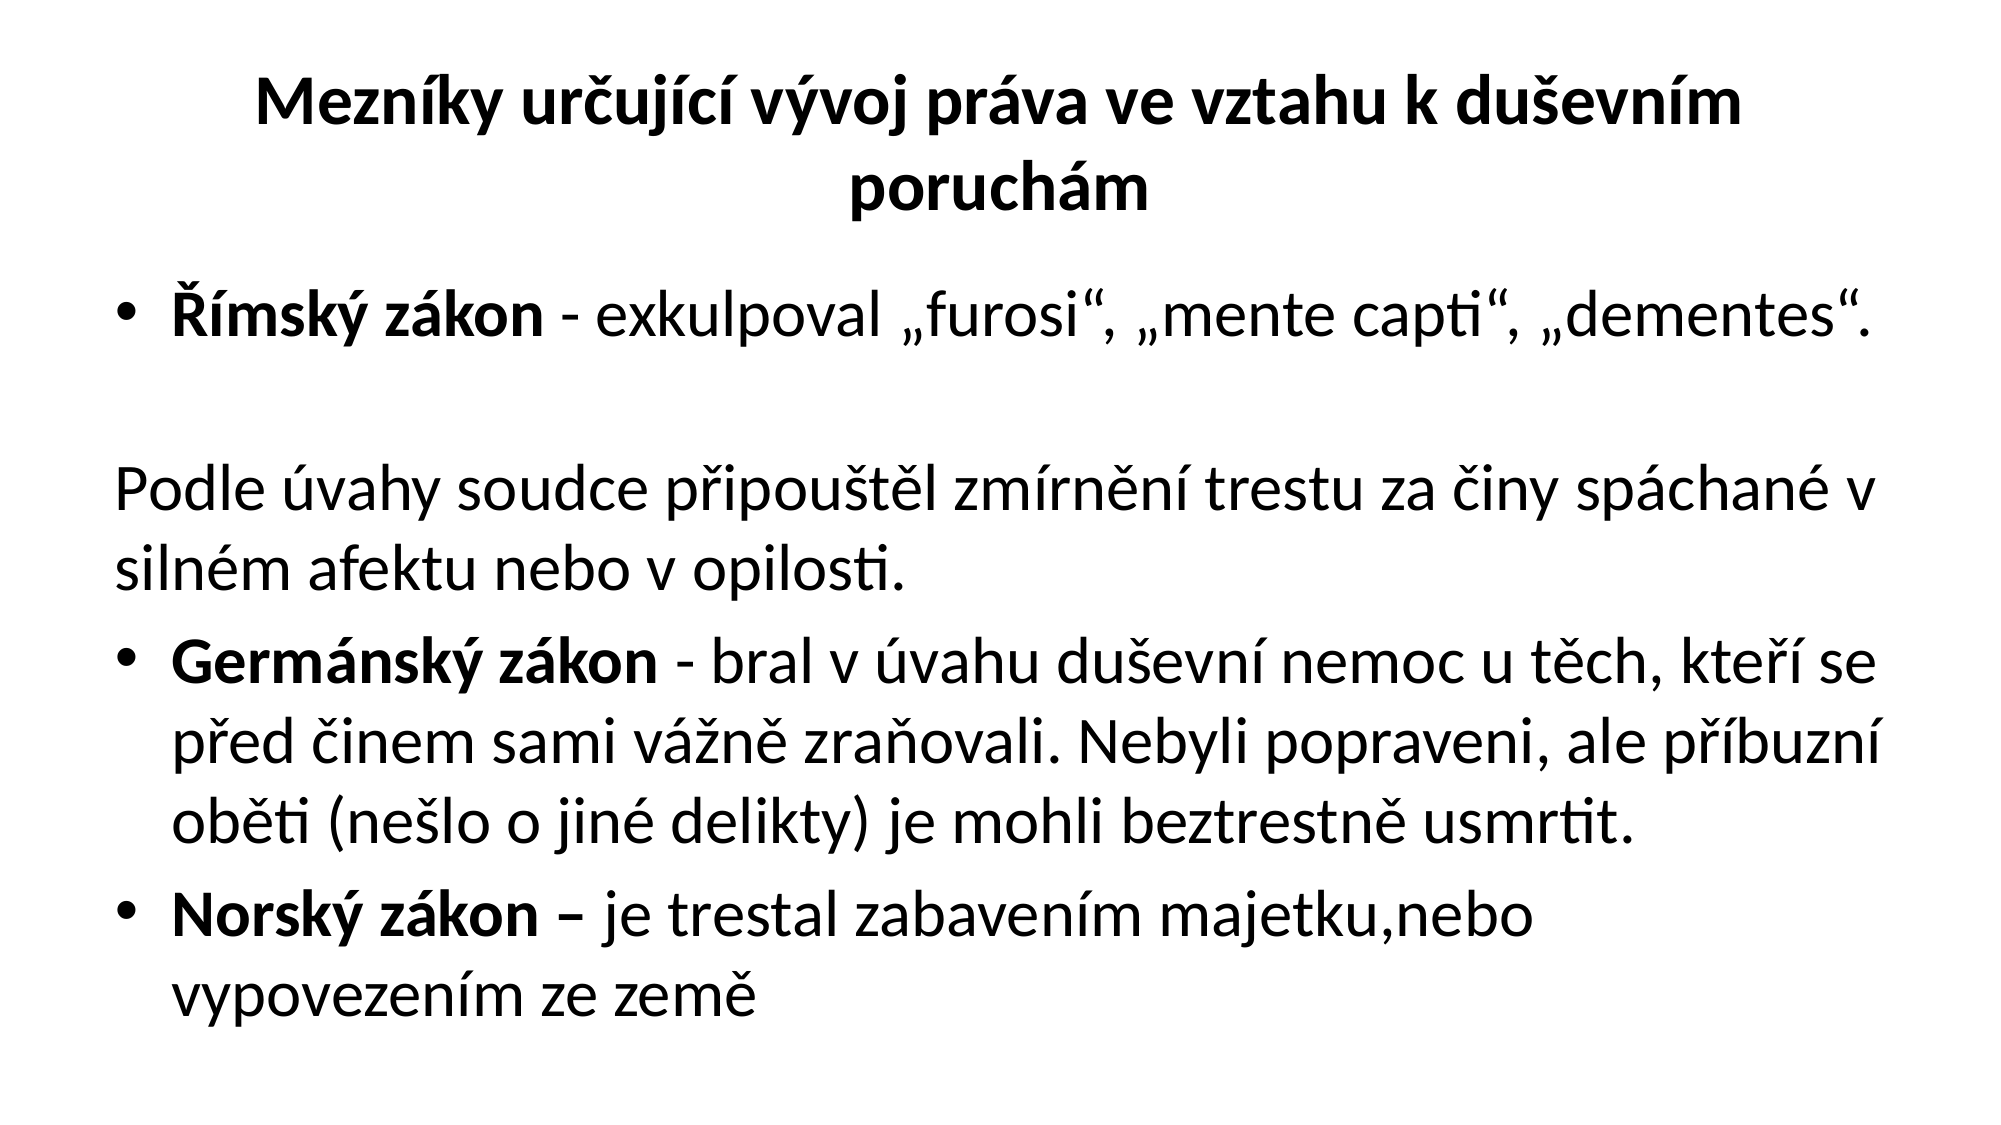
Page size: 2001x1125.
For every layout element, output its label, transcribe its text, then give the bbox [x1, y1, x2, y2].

list Římský zákon - exkulpoval „furosi“, „mente capti“, „dementes“. Podle úvahy soudce připouštěl zmírnění trestu za činy spáchané v silném afektu nebo v opilosti. Germánský zákon - bral v úvahu duševní nemoc u těch, kteří se před činem sami vážně zraňovali. Nebyli popraveni, ale příbuzní oběti (nešlo o jiné delikty) je mohli beztrestně usmrtit. Norský zákon – je trestal zabavením majetku,nebo vypovezením ze země [99, 262, 1900, 1005]
title Mezníky určující vývoj práva ve vztahu k duševním poruchám [99, 45, 1900, 233]
